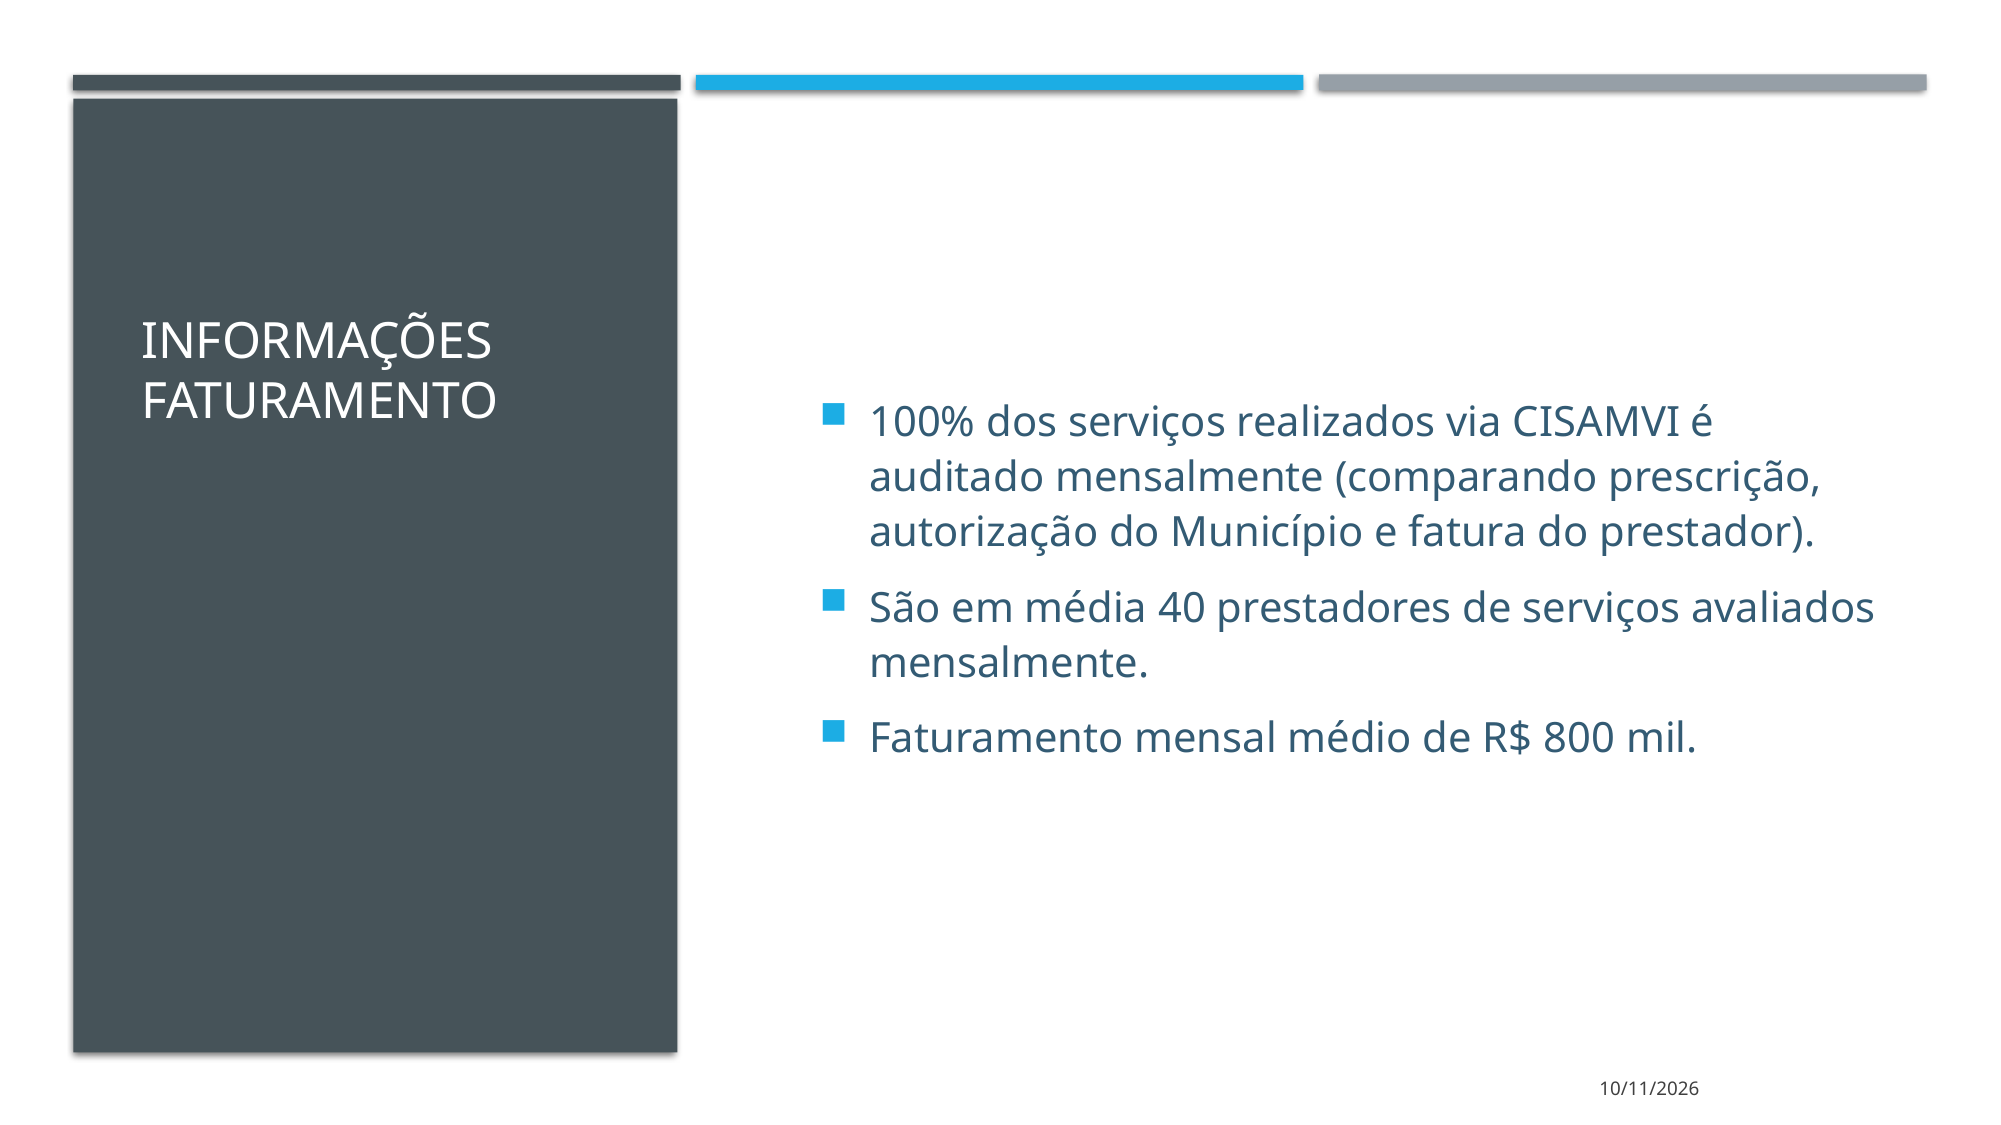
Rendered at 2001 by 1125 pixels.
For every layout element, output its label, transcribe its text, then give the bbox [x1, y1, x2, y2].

title Informações Faturamento [125, 153, 624, 436]
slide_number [1247, 1059, 1715, 1120]
list 100% dos serviços realizados via CISAMVI é auditado mensalmente (comparando prescrição, autorização do Município e fatura do prestador). São em média 40 prestadores de serviços avaliados mensalmente. Faturamento mensal médio de R$ 800 mil. [803, 193, 1895, 958]
